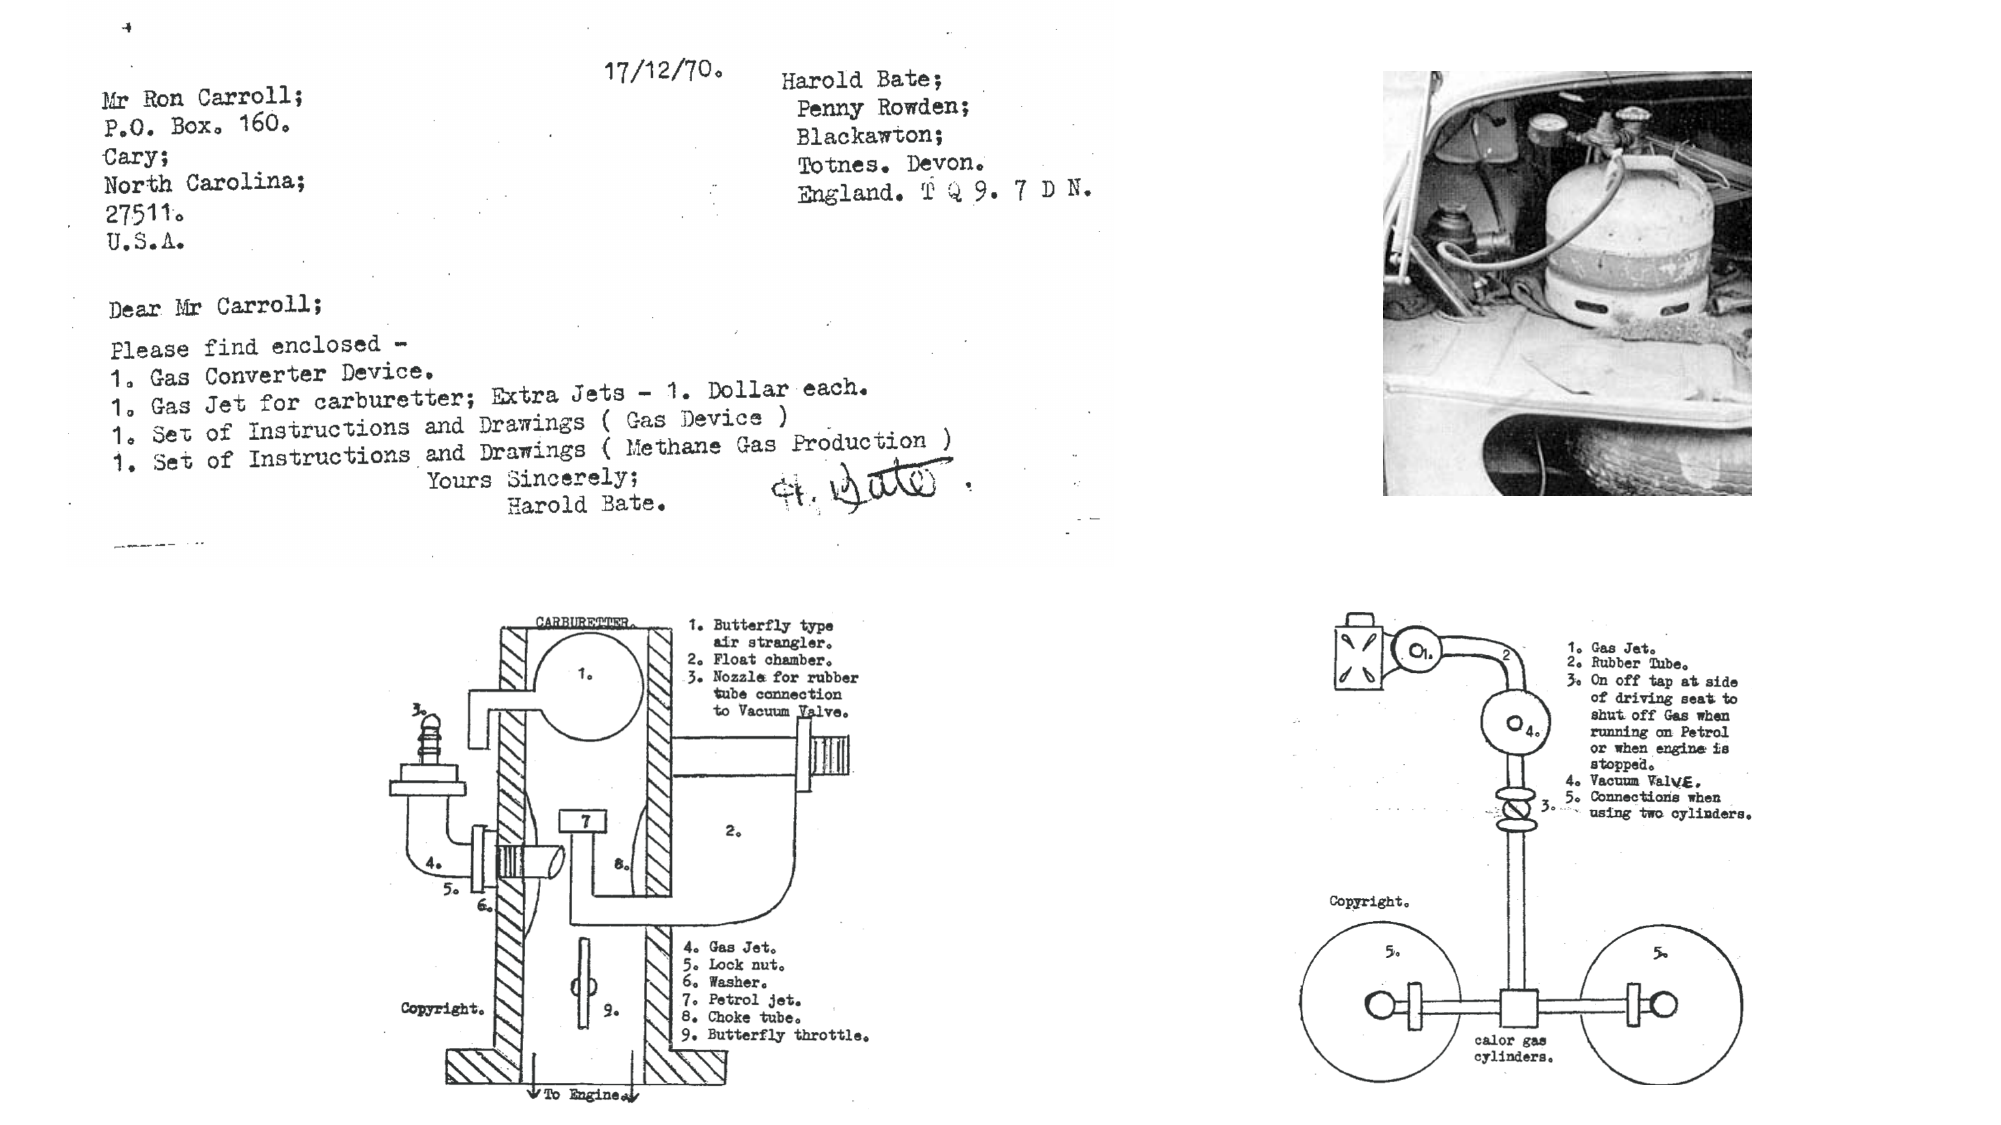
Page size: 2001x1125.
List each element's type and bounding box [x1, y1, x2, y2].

picture [381, 611, 869, 1117]
picture [66, 0, 1114, 567]
picture [1291, 611, 1752, 1085]
picture [1383, 71, 1752, 496]
